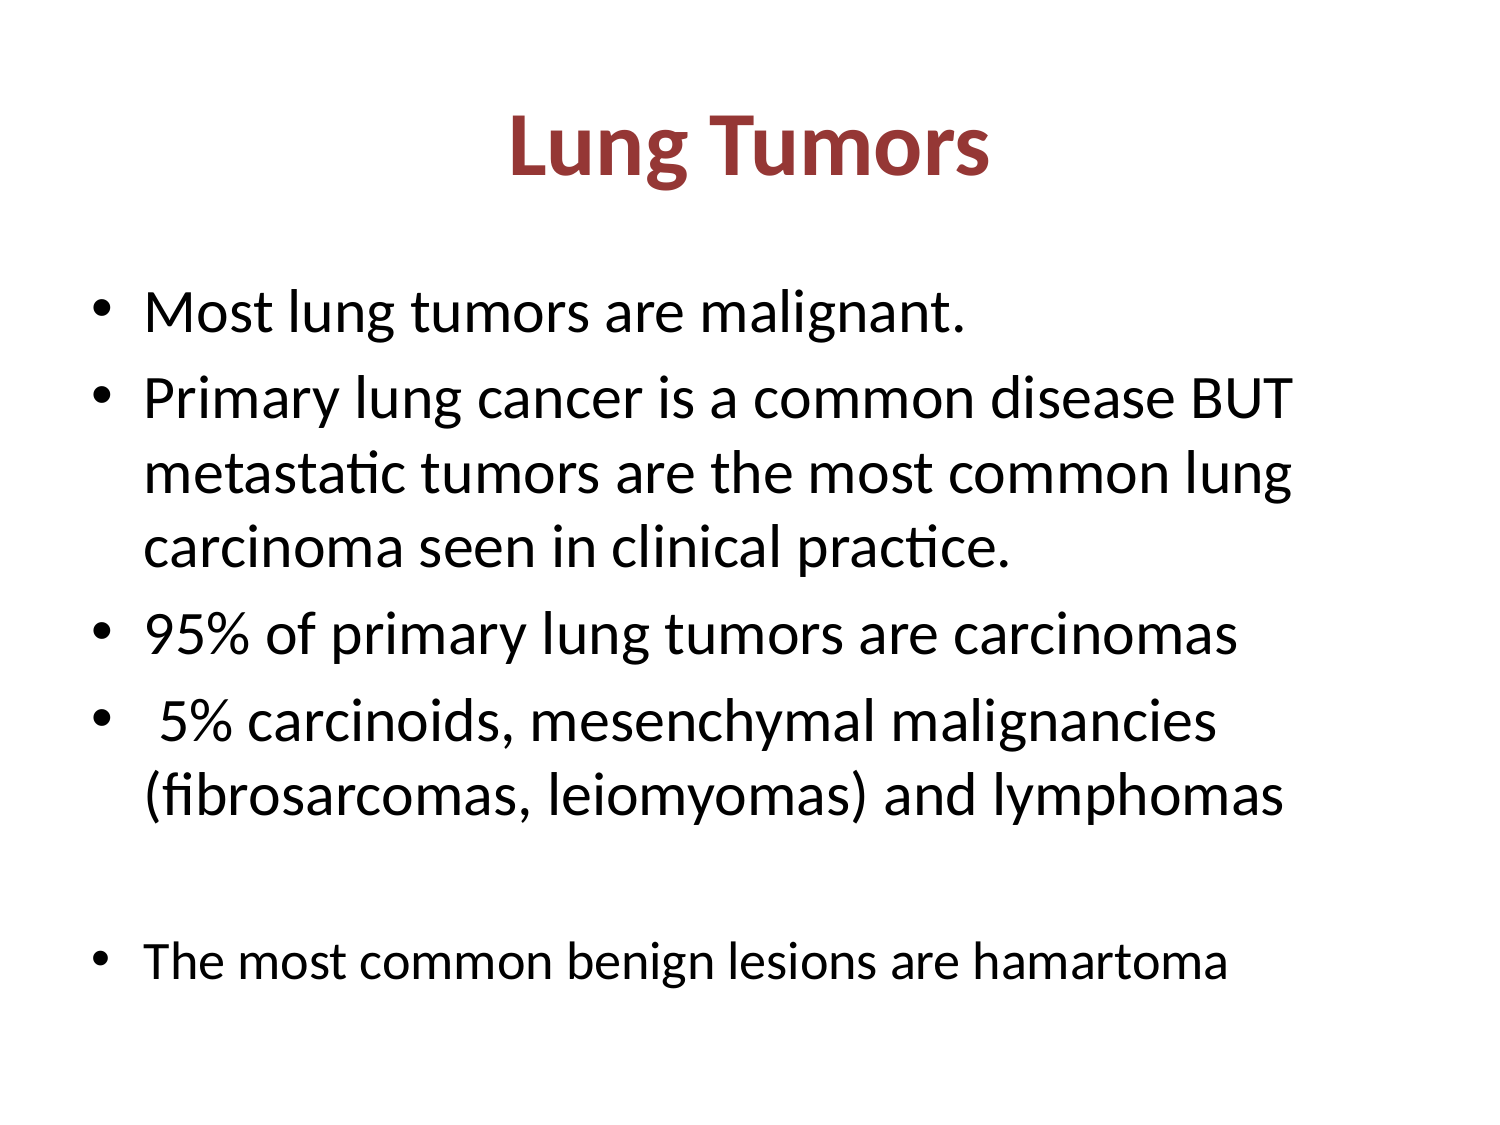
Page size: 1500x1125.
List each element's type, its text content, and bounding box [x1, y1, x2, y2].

title Lung Tumors [75, 45, 1425, 233]
list Most lung tumors are malignant. Primary lung cancer is a common disease BUT metastatic tumors are the most common lung carcinoma seen in clinical practice. 95% of primary lung tumors are carcinomas 5% carcinoids, mesenchymal malignancies (fibrosarcomas, leiomyomas) and lymphomas The most common benign lesions are hamartoma [76, 262, 1459, 1000]
